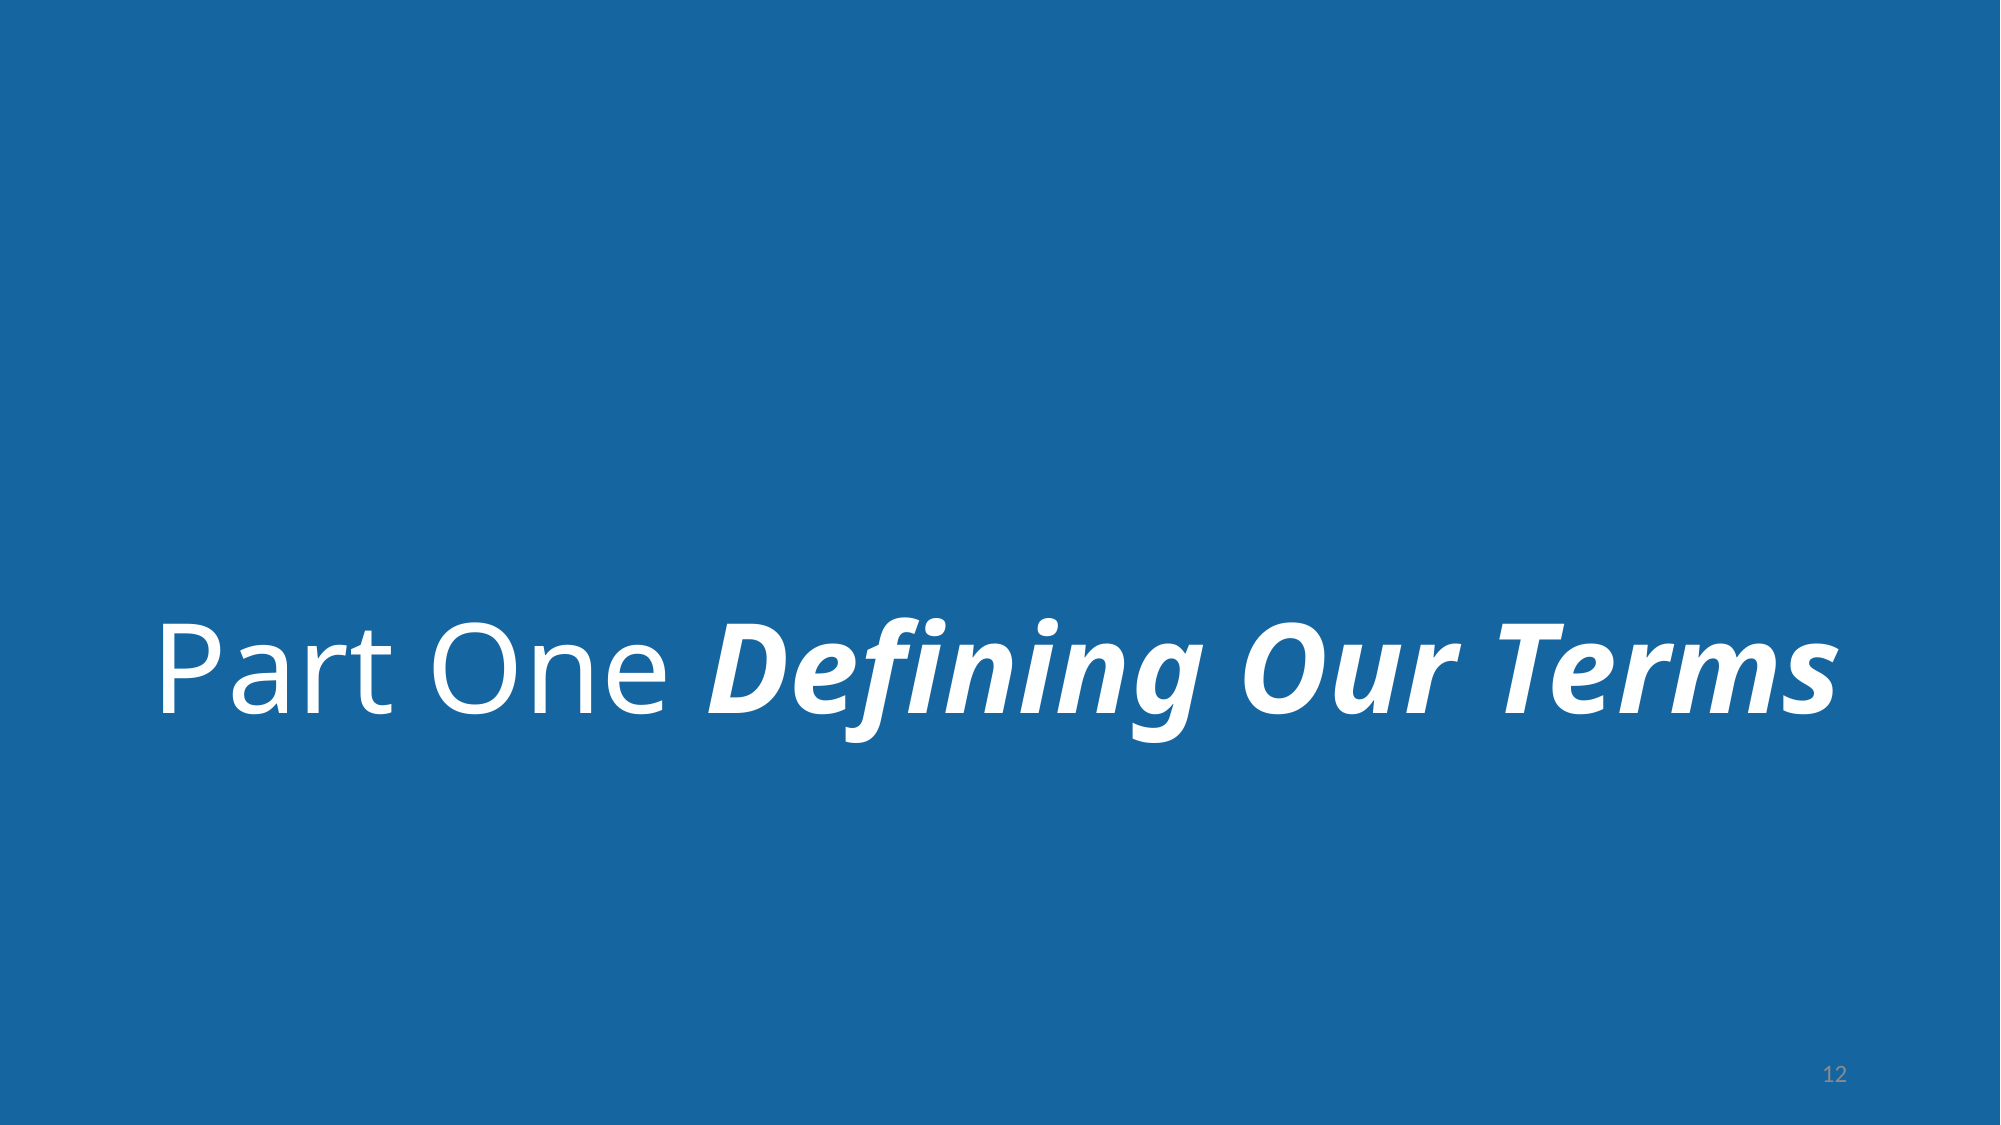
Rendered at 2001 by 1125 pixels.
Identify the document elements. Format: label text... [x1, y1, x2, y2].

title Part One Defining Our Terms [136, 280, 1862, 749]
slide_number 12 [1412, 1042, 1863, 1103]
